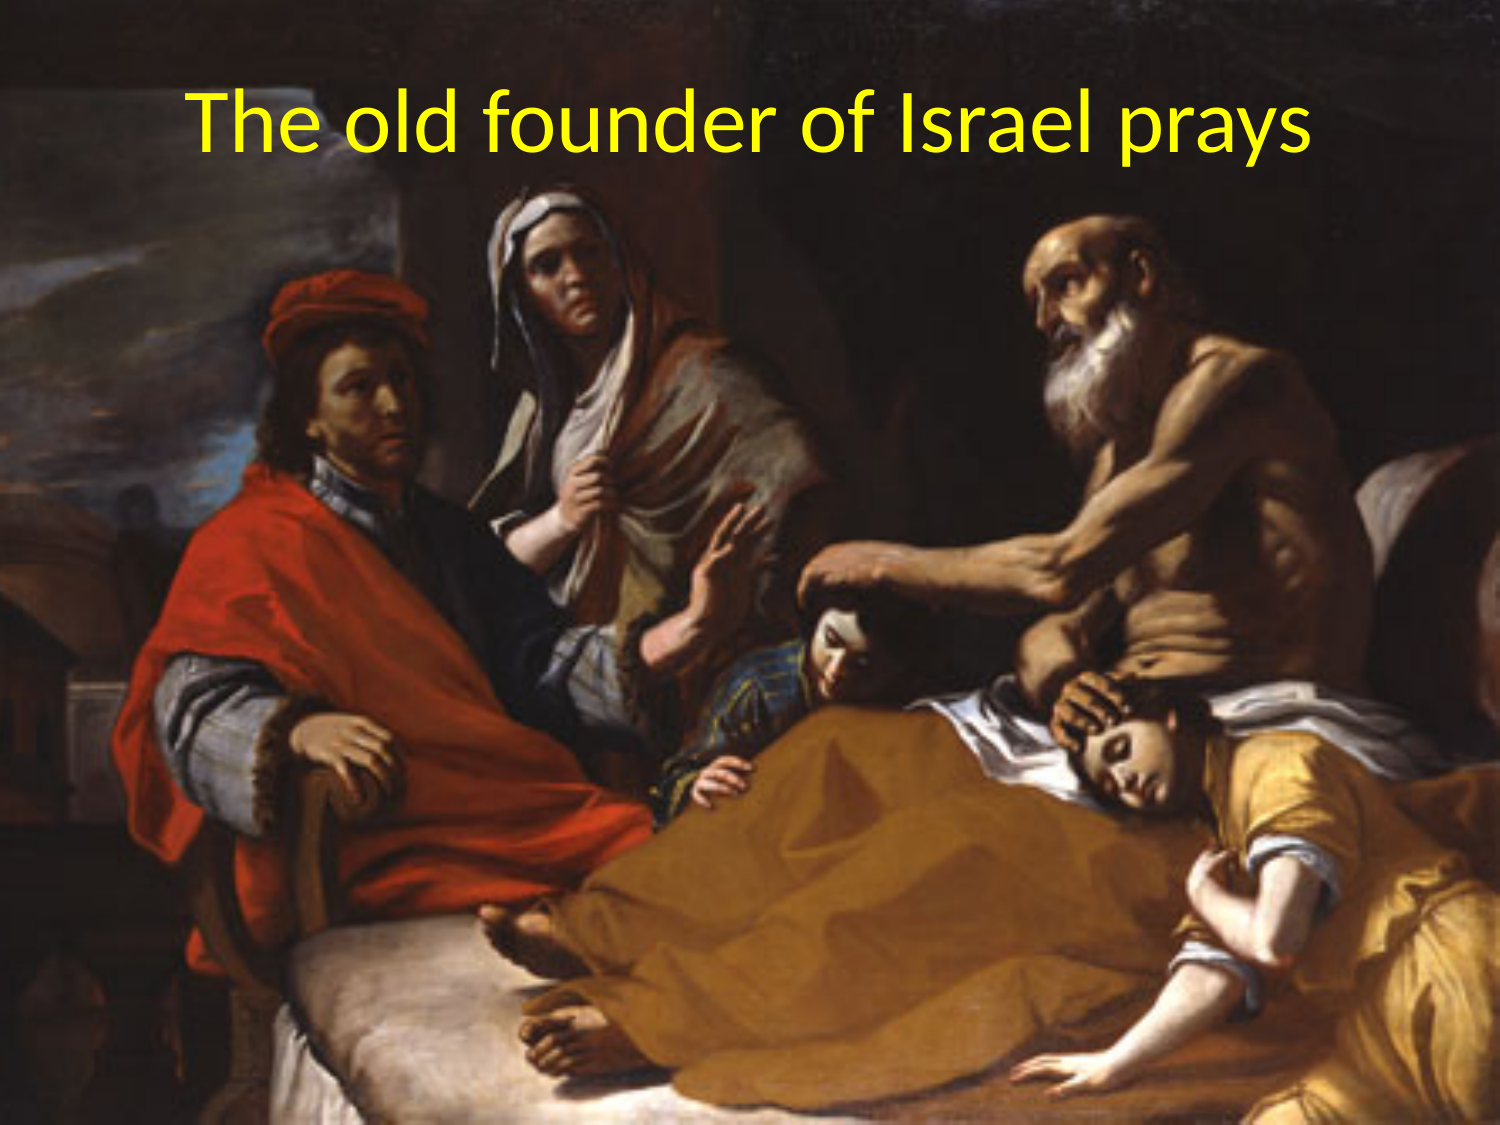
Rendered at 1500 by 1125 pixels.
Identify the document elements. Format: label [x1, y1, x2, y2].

list [0, 0, 1500, 1125]
